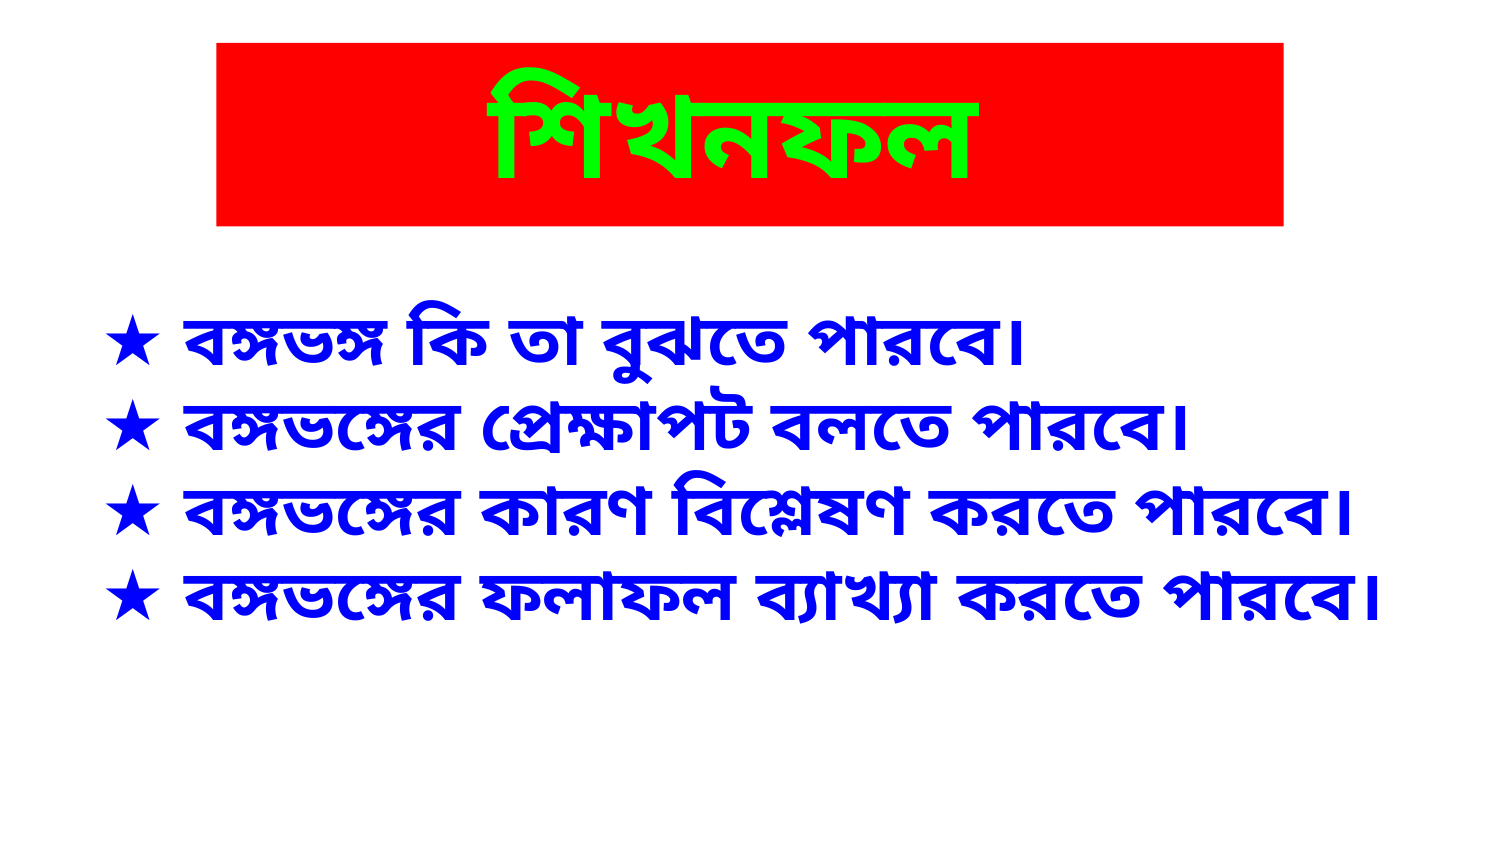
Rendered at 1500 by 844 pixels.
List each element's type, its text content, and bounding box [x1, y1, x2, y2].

text_box শিখনফল [216, 42, 1284, 227]
text_box ★ বঙ্গভঙ্গ কি তা বুঝতে পারবে। ★ বঙ্গভঙ্গের প্রেক্ষাপট বলতে পারবে। ★ বঙ্গভঙ্গের কারণ বিশ্লেষণ করতে পারবে। ★ বঙ্গভঙ্গের ফলাফল ব্যাখ্যা করতে পারবে। [86, 280, 1433, 688]
